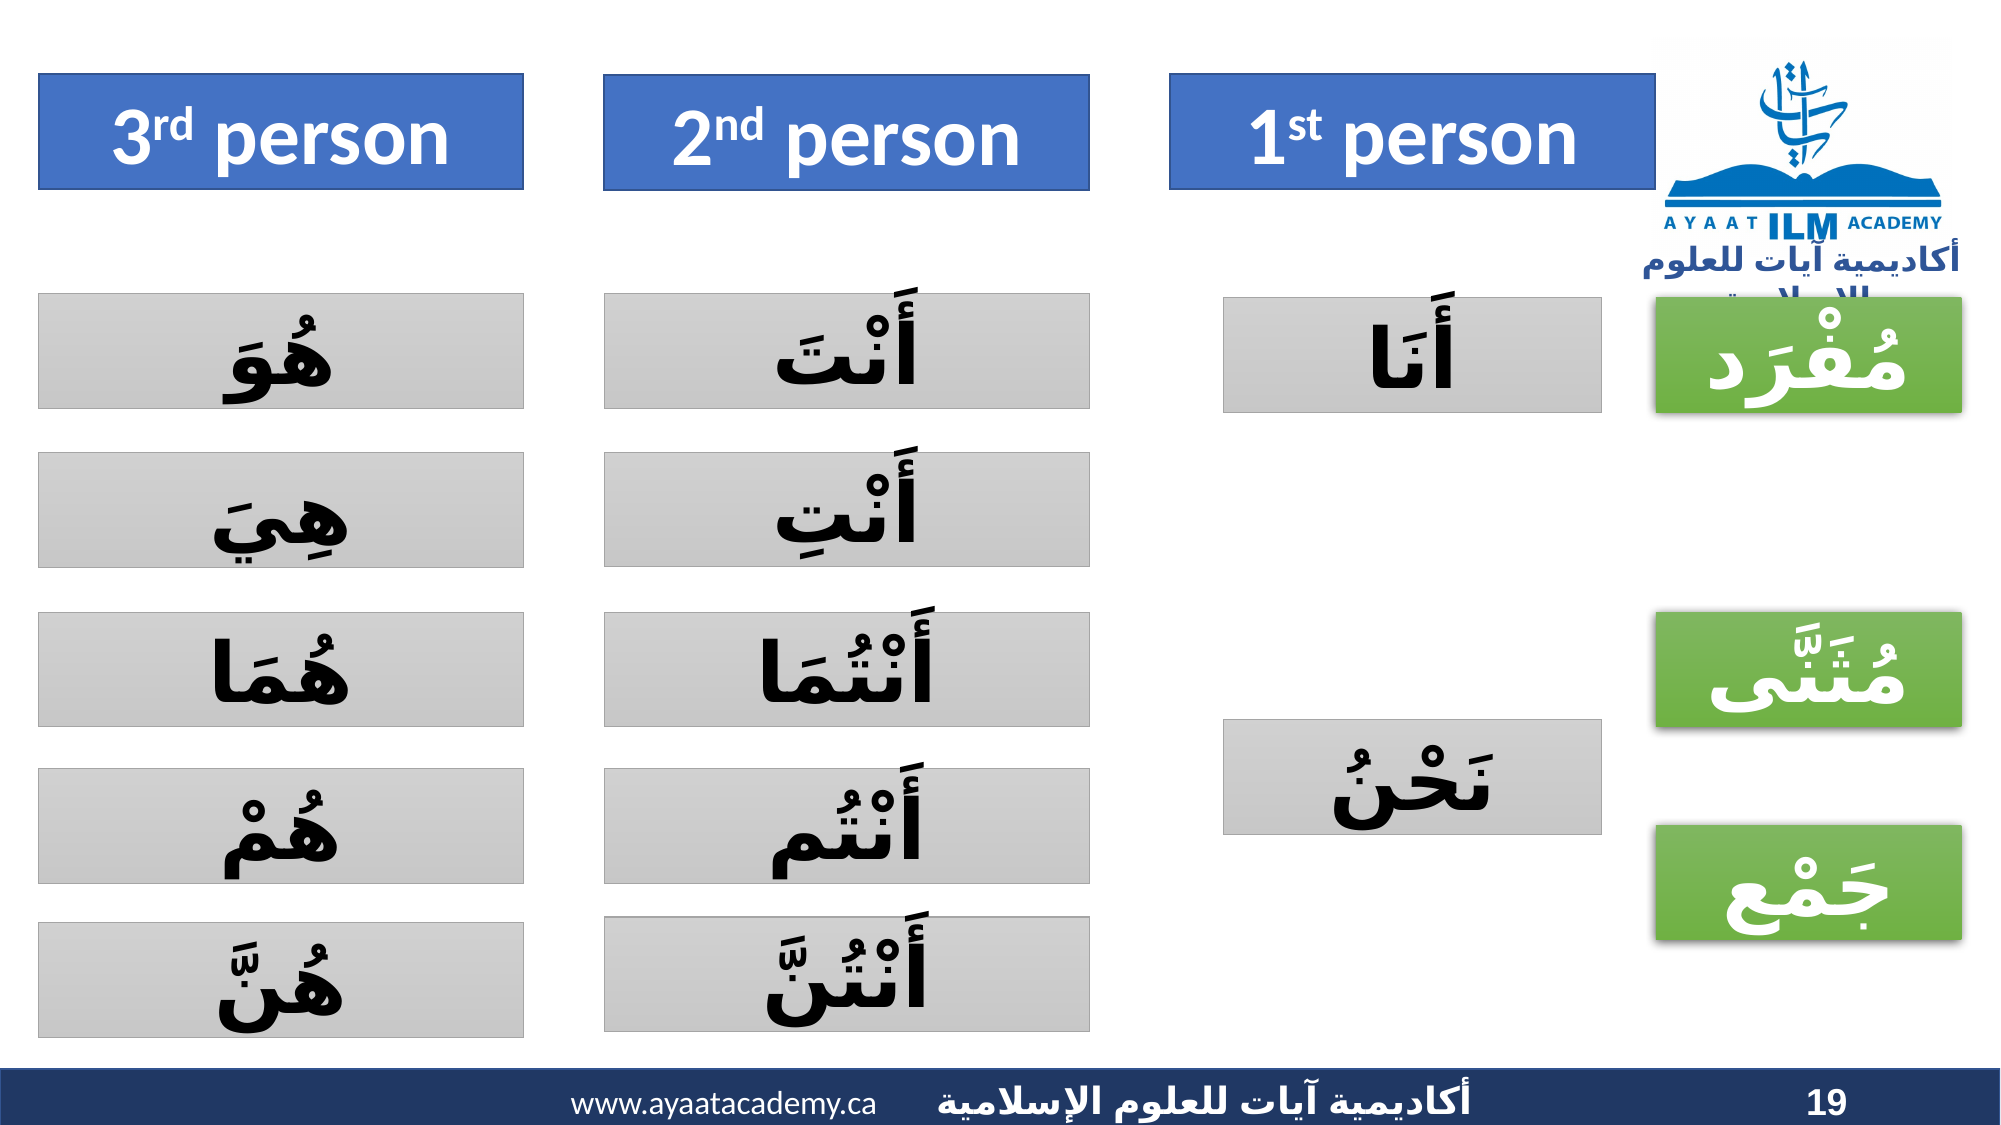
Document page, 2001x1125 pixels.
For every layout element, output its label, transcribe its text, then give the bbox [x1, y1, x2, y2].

text_box مُثَنَّى [1655, 612, 1962, 727]
text_box أَنَا [1223, 297, 1602, 413]
text_box أَنْتُنَّ [604, 916, 1090, 1032]
text_box أَنْتُم [604, 768, 1090, 884]
text_box أَنْتِ [604, 452, 1090, 567]
text_box 1st person [1169, 73, 1656, 190]
text_box 2nd person [603, 74, 1090, 191]
picture [1651, 37, 1952, 257]
text_box أَنْتَ [604, 293, 1090, 409]
text_box مُفْرَد [1655, 297, 1962, 413]
text_box هُنَّ [38, 922, 524, 1038]
slide_number 19 [1412, 1070, 1863, 1125]
text_box 3rd person [38, 73, 524, 190]
text_box هُوَ [38, 293, 524, 409]
text_box هِيَ [38, 452, 524, 568]
text_box أَنْتُمَا [604, 612, 1090, 727]
text_box هُمَا [38, 612, 524, 727]
text_box نَحْنُ [1223, 719, 1602, 835]
text_box جَمْع [1655, 825, 1962, 940]
text_box هُمْ [38, 768, 524, 884]
